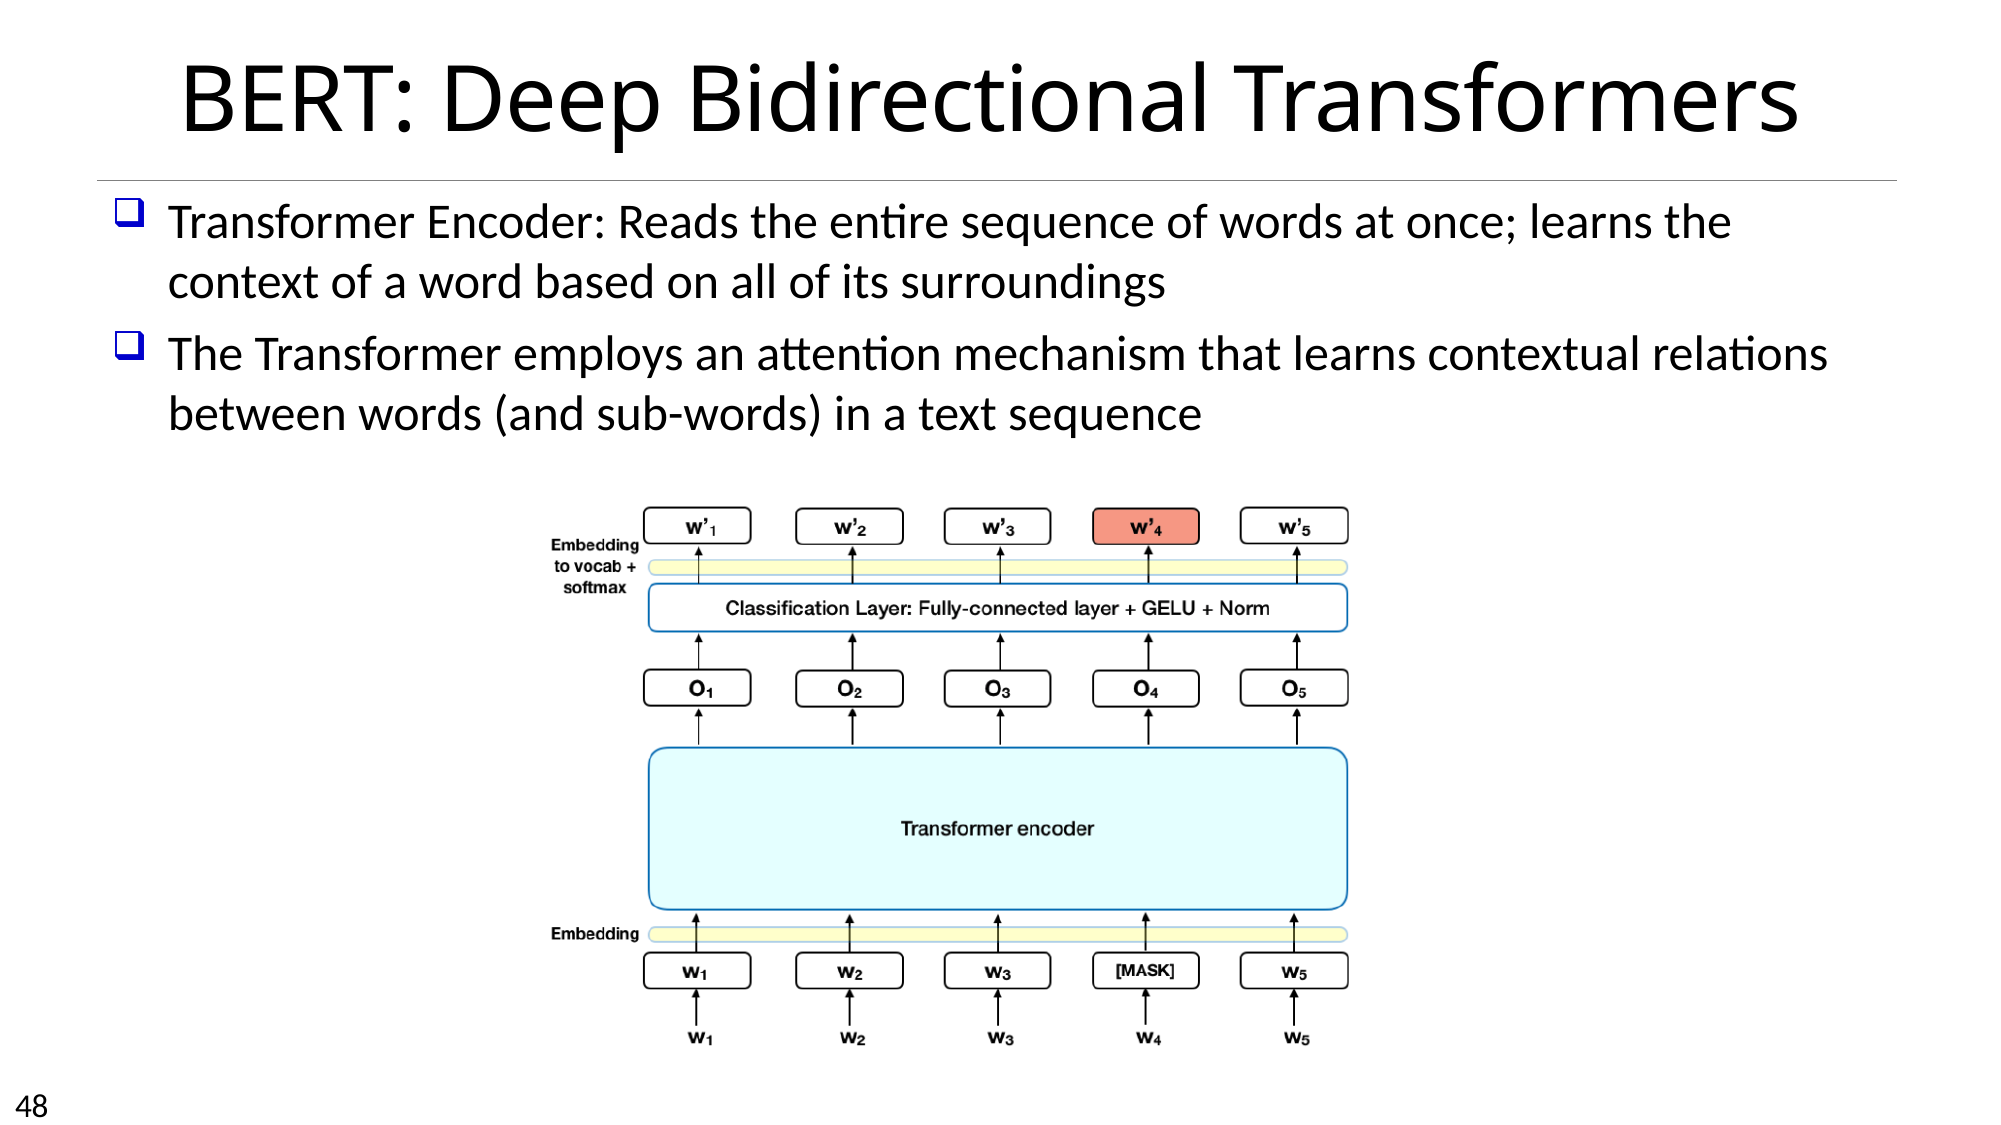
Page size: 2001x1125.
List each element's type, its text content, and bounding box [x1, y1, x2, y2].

list Transformer Encoder: Reads the entire sequence of words at once; learns the context of a word based on all of its surroundings The Transformer employs an attention mechanism that learns contextual relations between words (and sub-words) in a text sequence [96, 180, 1876, 473]
picture [539, 495, 1365, 1055]
title BERT: Deep Bidirectional Transformers [57, 36, 1923, 158]
